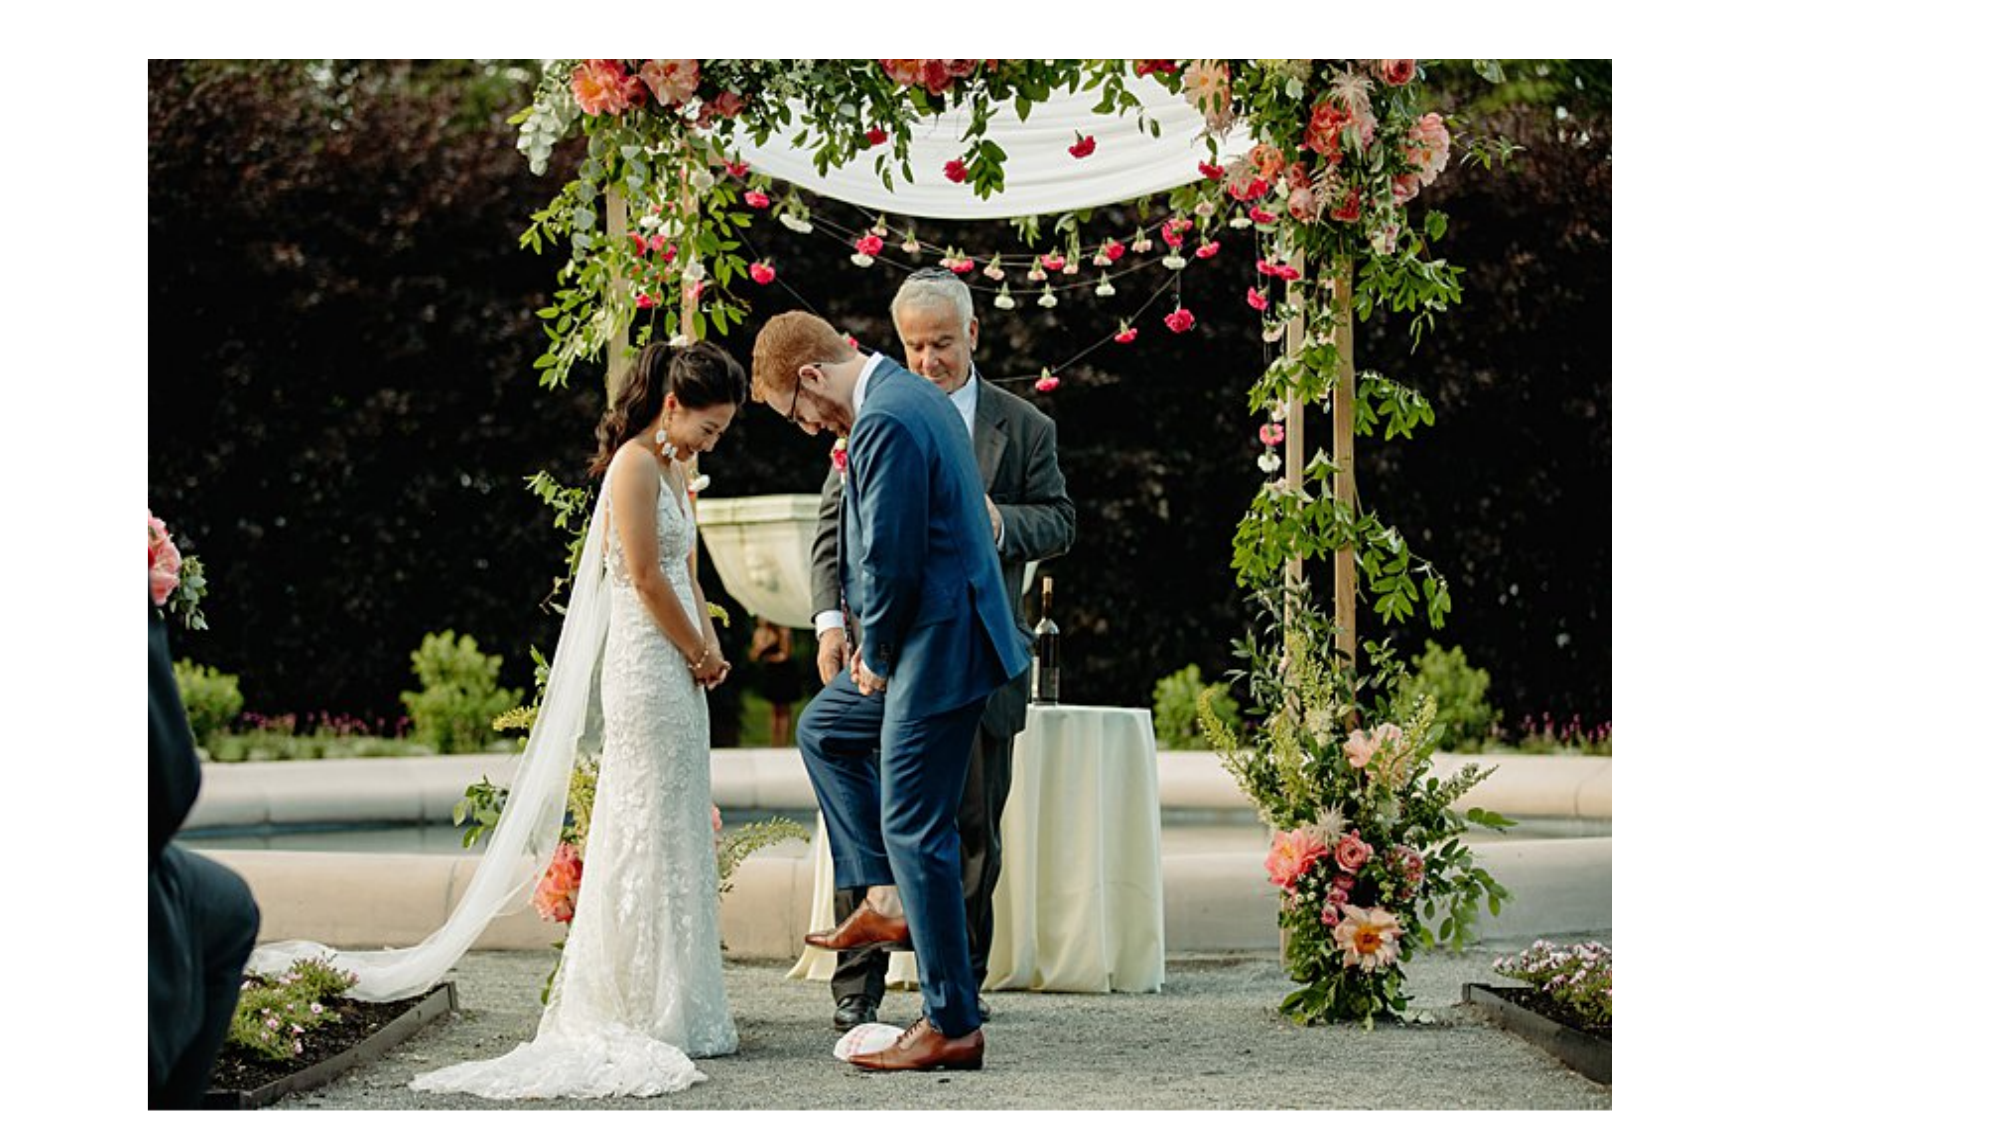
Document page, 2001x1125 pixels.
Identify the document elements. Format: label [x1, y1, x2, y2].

list [147, 59, 1612, 1125]
